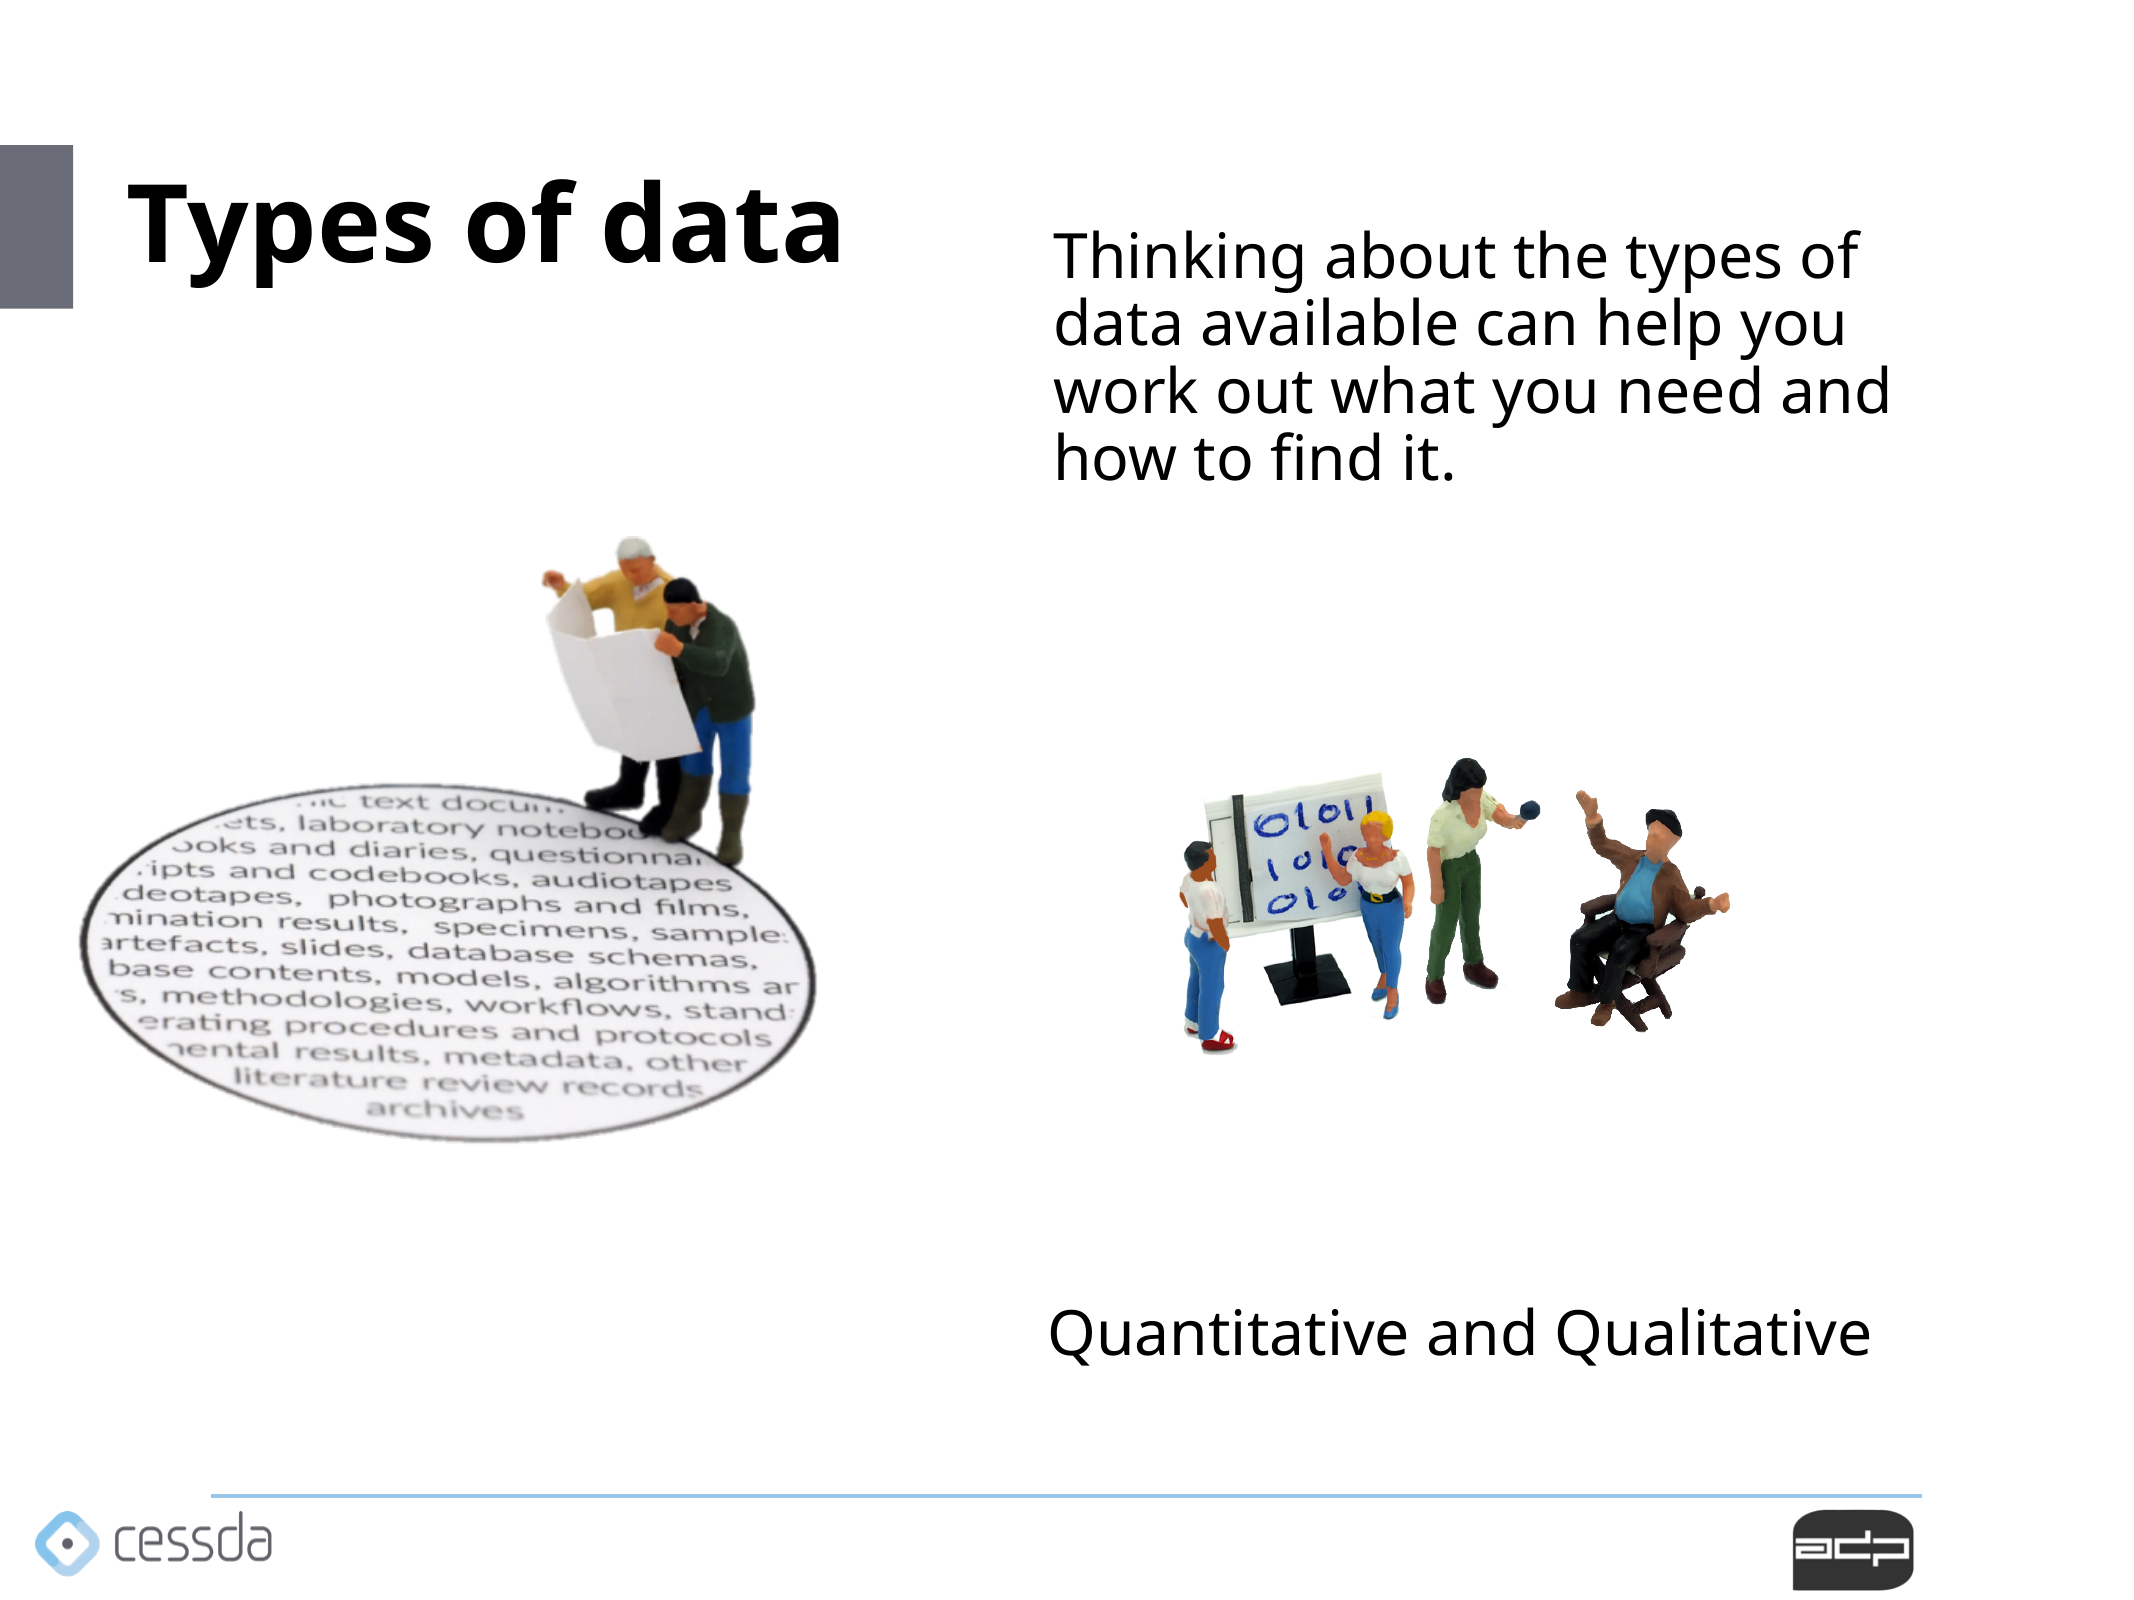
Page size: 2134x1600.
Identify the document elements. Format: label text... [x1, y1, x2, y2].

picture [1788, 1507, 1915, 1594]
picture [0, 493, 958, 1311]
picture [35, 1511, 272, 1577]
picture [1109, 719, 1761, 1080]
title Types of data [111, 145, 1923, 309]
text_box Quantitative and Qualitative [1038, 1251, 1993, 1369]
list Thinking about the types of data available can help you work out what you need and how to find it. [1038, 216, 1993, 1037]
